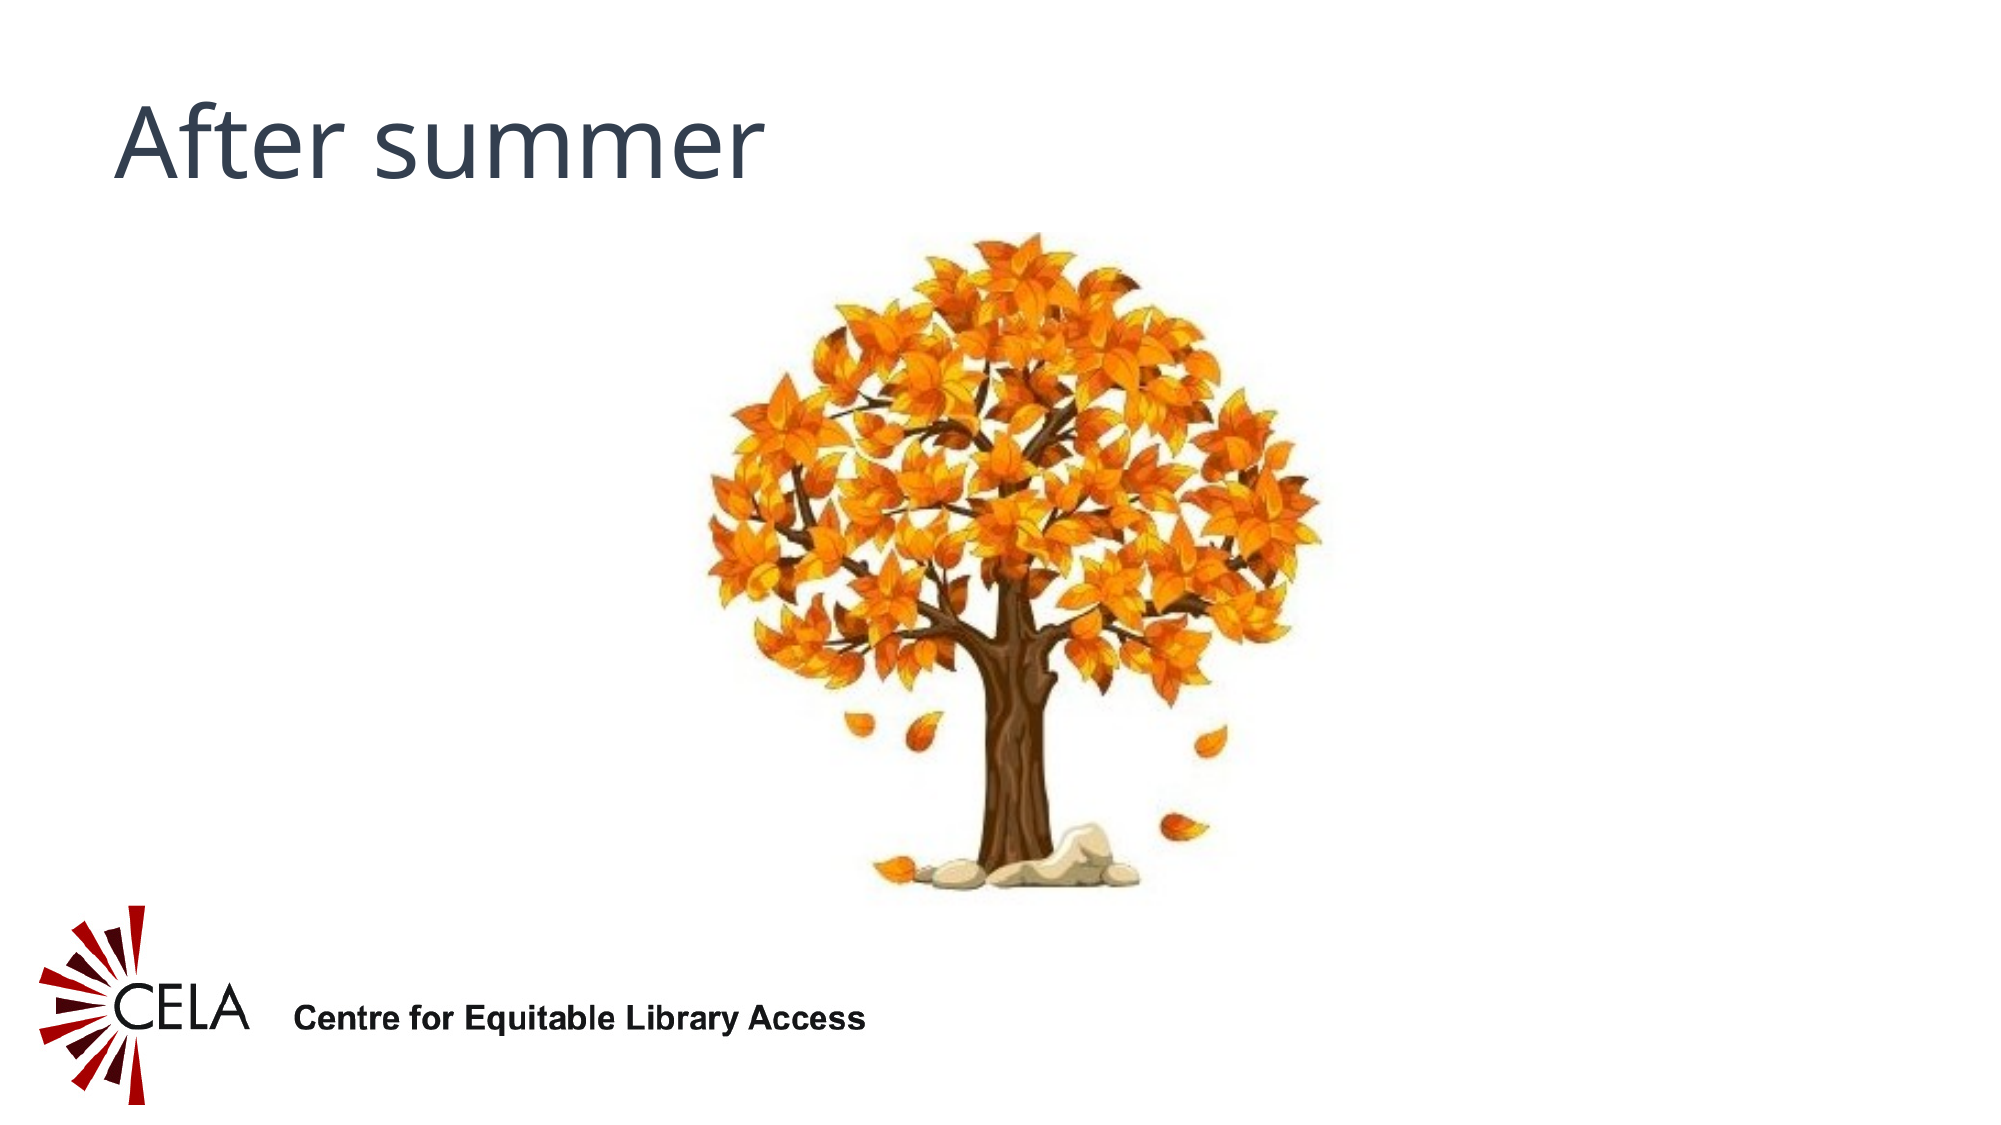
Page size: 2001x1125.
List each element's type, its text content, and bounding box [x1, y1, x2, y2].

title After summer [99, 45, 1900, 233]
picture [39, 232, 1384, 1105]
